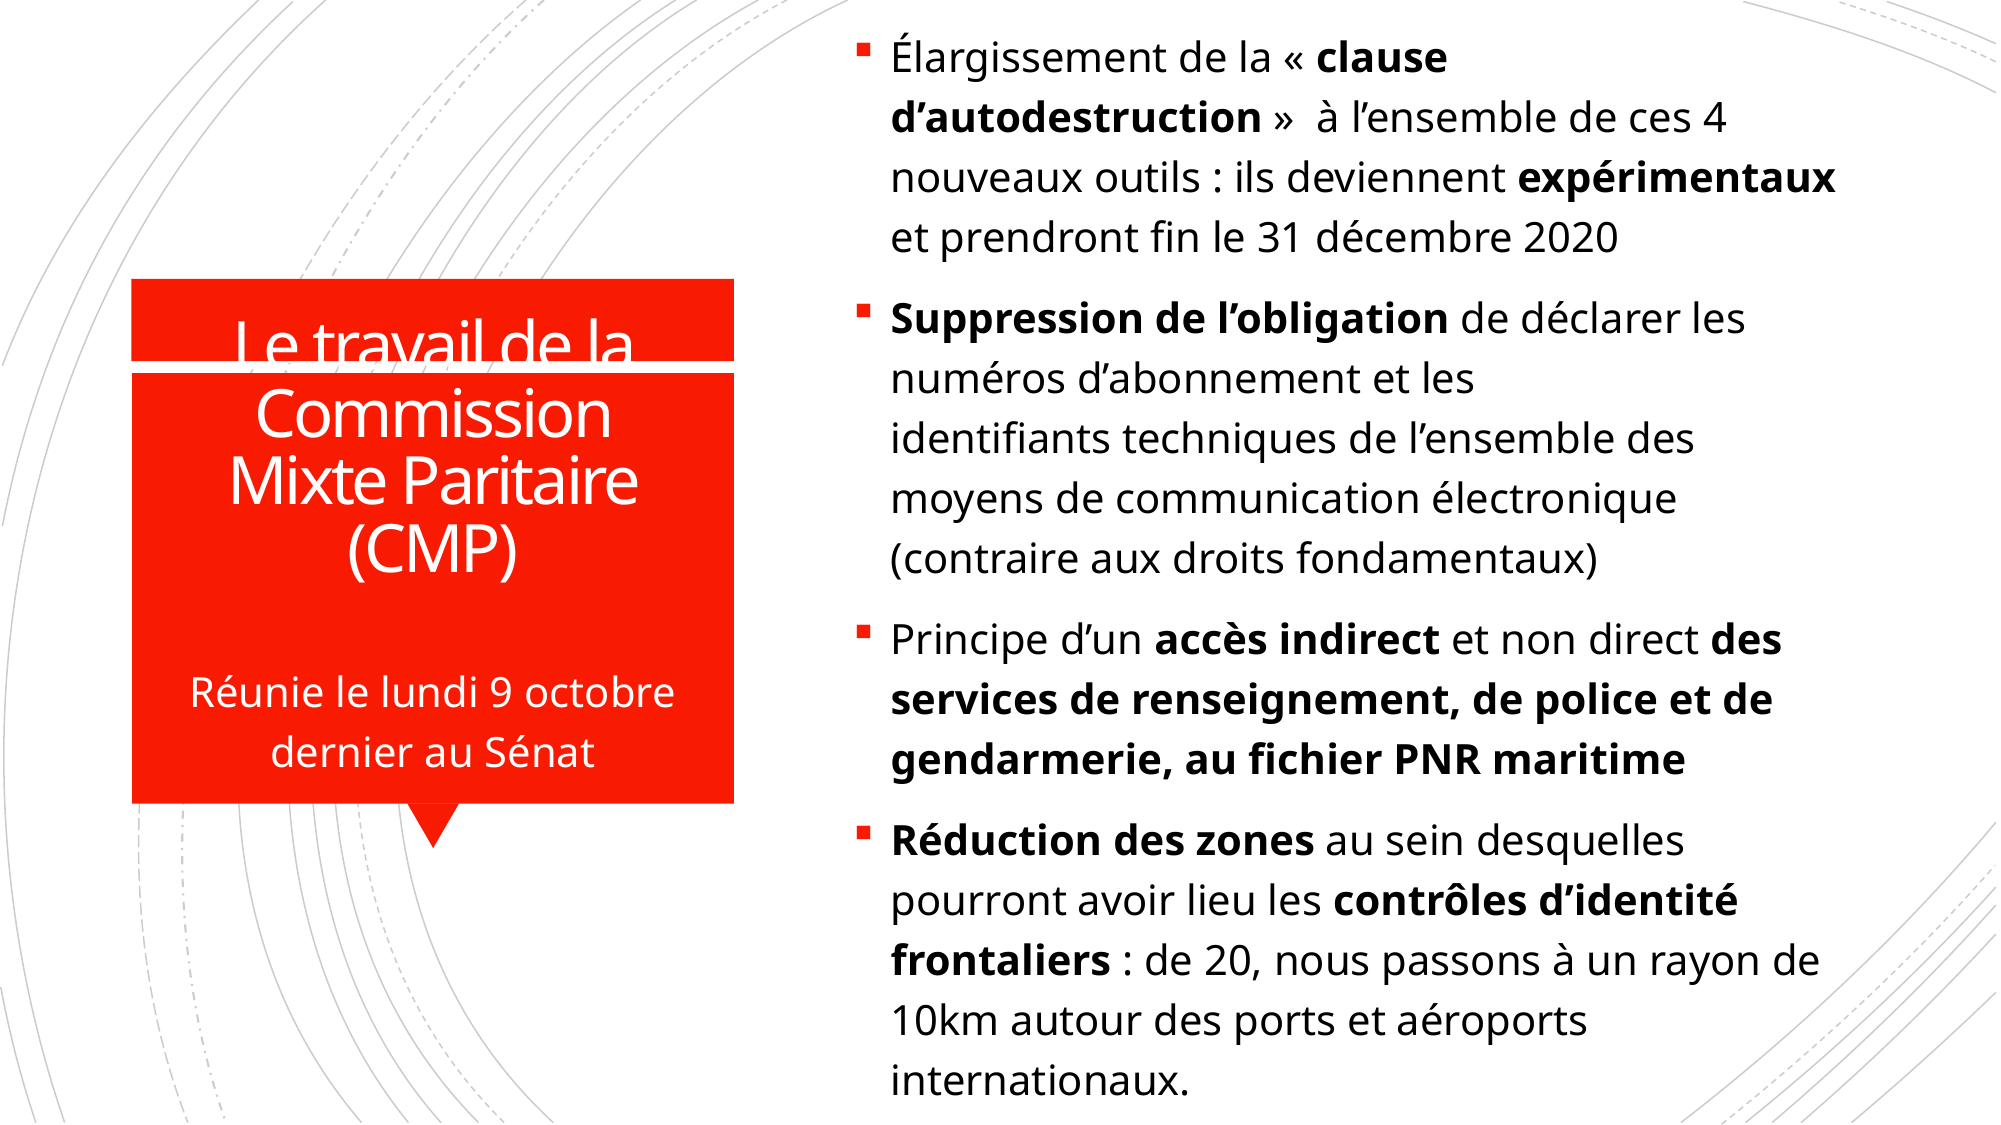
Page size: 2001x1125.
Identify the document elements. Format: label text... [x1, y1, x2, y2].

list Réunie le lundi 9 octobre dernier au Sénat [145, 587, 721, 788]
list Élargissement de la « clause d’autodestruction » à l’ensemble de ces 4 nouveaux outils : ils deviennent expérimentaux et prendront fin le 31 décembre 2020 Suppression de l’obligation de déclarer les numéros d’abonnement et les identifiants techniques de l’ensemble des moyens de communication électronique (contraire aux droits fondamentaux) Principe d’un accès indirect et non direct des services de renseignement, de police et de gendarmerie, au fichier PNR maritime Réduction des zones au sein desquelles pourront avoir lieu les contrôles d’identité frontaliers : de 20, nous passons à un rayon de 10km autour des ports et aéroports internationaux. [838, 131, 1868, 993]
title Le travail de la Commission Mixte Paritaire (CMP) [145, 385, 721, 587]
